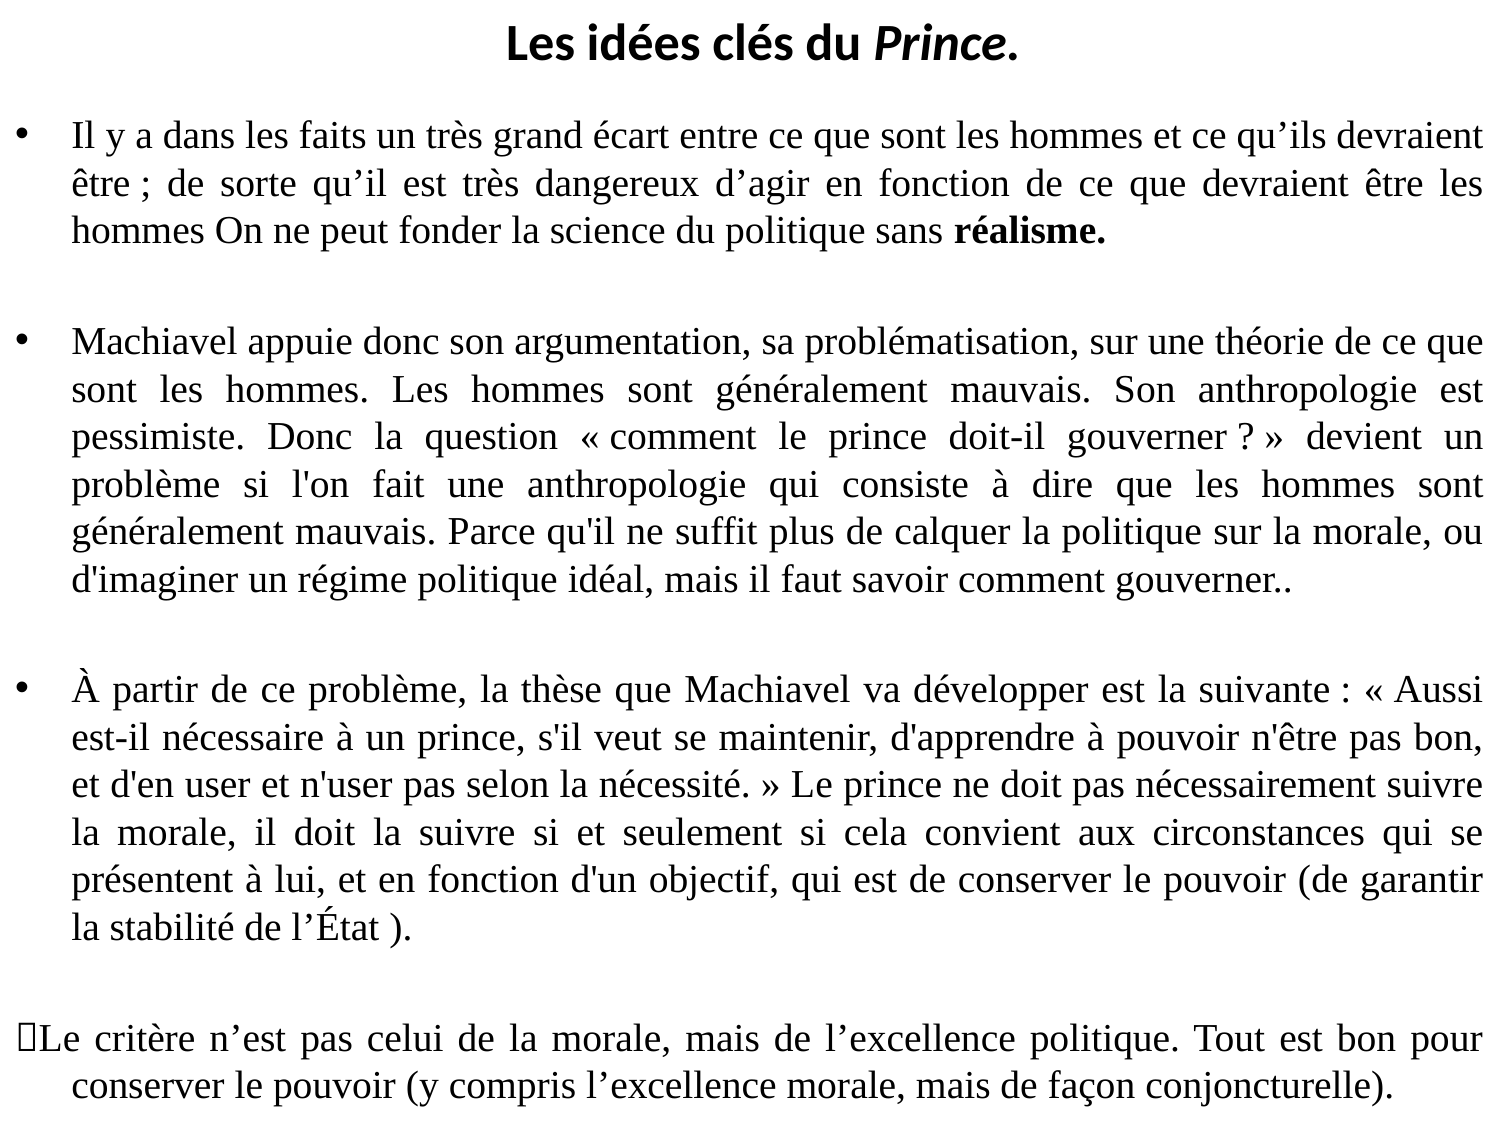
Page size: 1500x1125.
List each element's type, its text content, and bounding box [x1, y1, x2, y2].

list Il y a dans les faits un très grand écart entre ce que sont les hommes et ce qu’ils devraient être ; de sorte qu’il est très dangereux d’agir en fonction de ce que devraient être les hommes On ne peut fonder la science du politique sans réalisme. Machiavel appuie donc son argumentation, sa problématisation, sur une théorie de ce que sont les hommes. Les hommes sont généralement mauvais. Son anthropologie est pessimiste. Donc la question « comment le prince doit-il gouverner ? » devient un problème si l'on fait une anthropologie qui consiste à dire que les hommes sont généralement mauvais. Parce qu'il ne suffit plus de calquer la politique sur la morale, ou d'imaginer un régime politique idéal, mais il faut savoir comment gouverner.. À partir de ce problème, la thèse que Machiavel va développer est la suivante : « Aussi est-il nécessaire à un prince, s'il veut se maintenir, d'apprendre à pouvoir n'être pas bon, et d'en user et n'user pas selon la nécessité. » Le prince ne doit pas nécessairement suivre la morale, il doit la suivre si et seulement si cela convient aux circonstances qui se présentent à lui, et en fonction d'un objectif, qui est de conserver le pouvoir (de garantir la stabilité de l’État ). Le critère n’est pas celui de la morale, mais de l’excellence politique. Tout est bon pour conserver le pouvoir (y compris l’excellence morale, mais de façon conjoncturelle). [0, 101, 1500, 1125]
title Les idées clés du Prince. [88, 0, 1439, 79]
